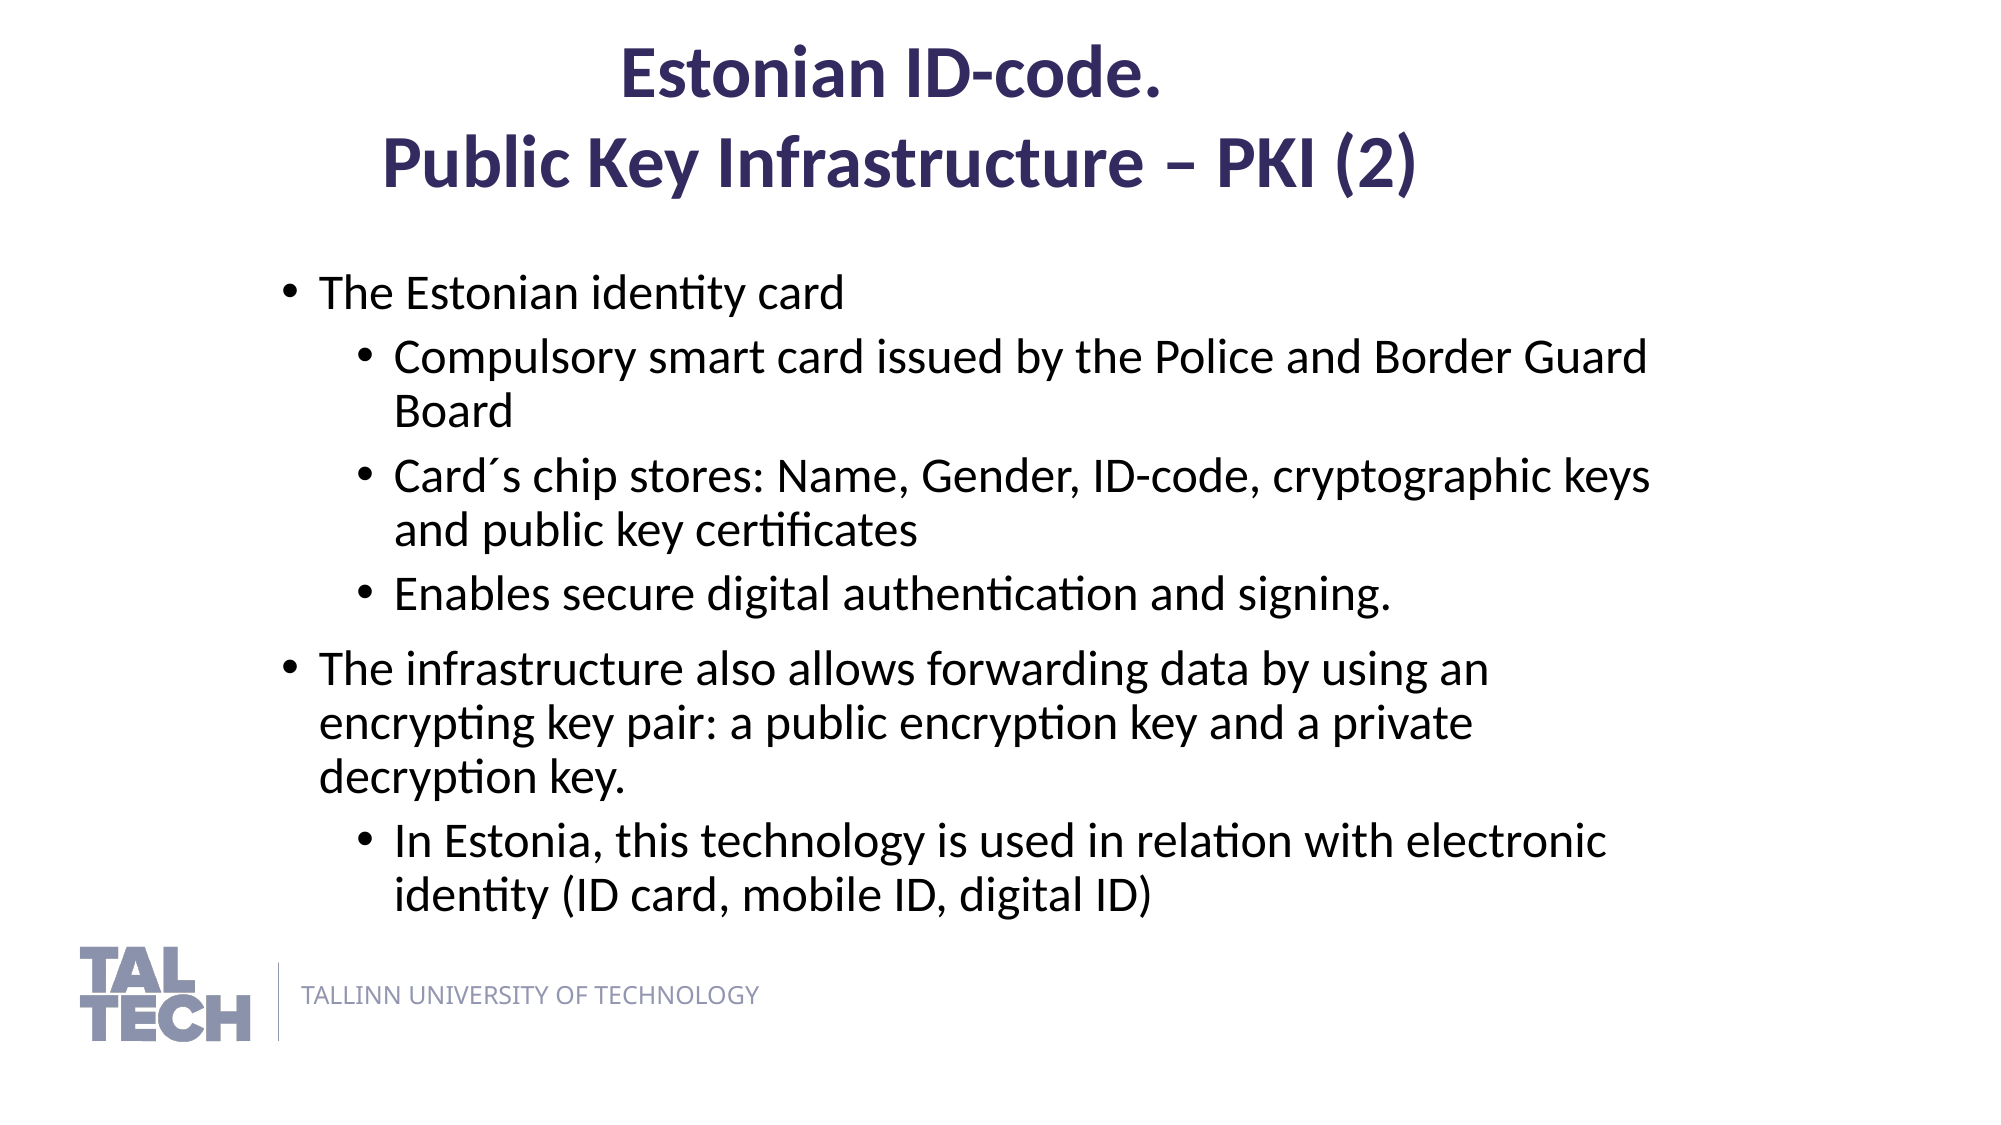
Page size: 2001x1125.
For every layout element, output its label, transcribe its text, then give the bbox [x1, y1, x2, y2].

picture [75, 940, 254, 1047]
title Estonian ID-code. Public Key Infrastructure – PKI (2) [99, 19, 1702, 207]
list The Estonian identity card Compulsory smart card issued by the Police and Border Guard Board Card´s chip stores: Name, Gender, ID-code, cryptographic keys and public key certificates Enables secure digital authentication and signing. The infrastructure also allows forwarding data by using an encrypting key pair: a public encryption key and a private decryption key. In Estonia, this technology is used in relation with electronic identity (ID card, mobile ID, digital ID) [266, 258, 1718, 963]
